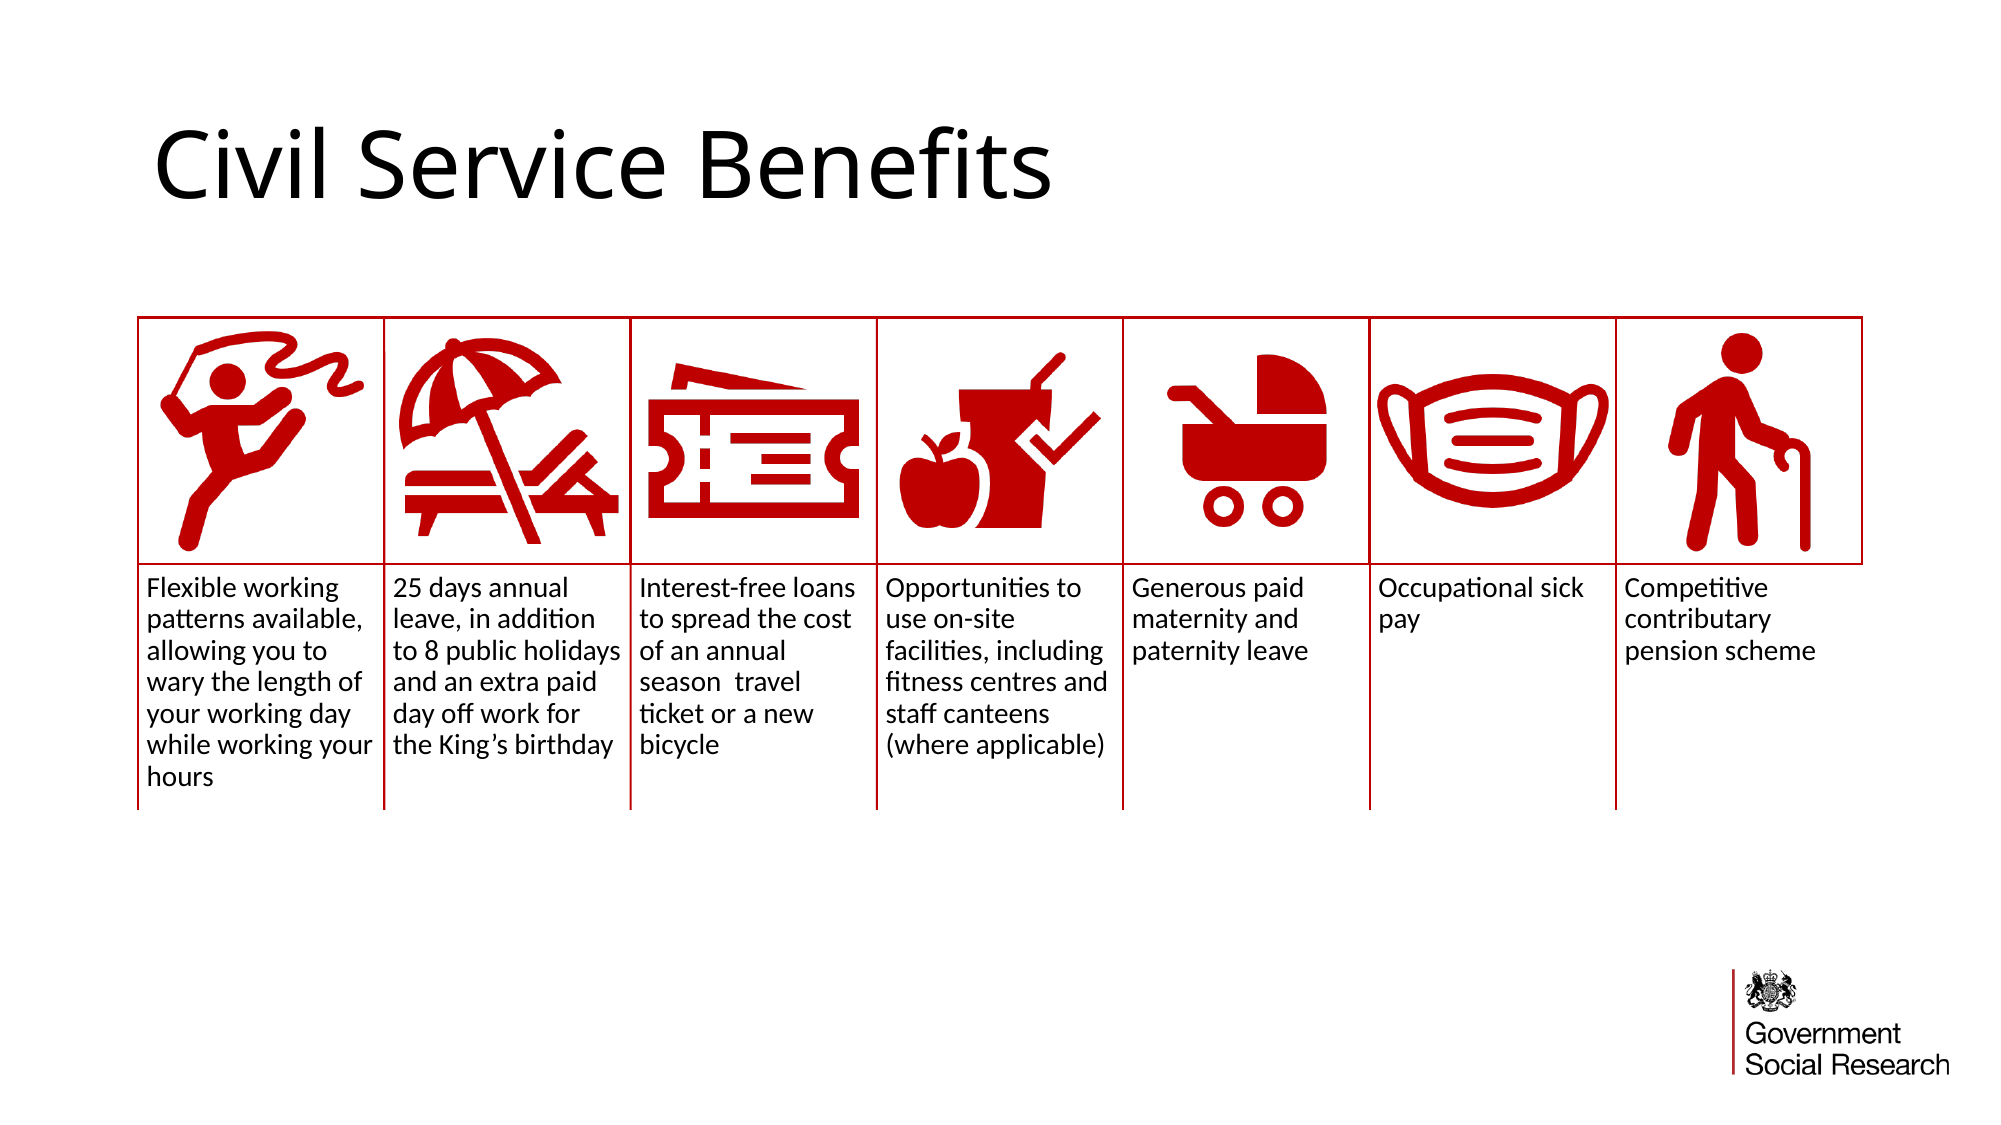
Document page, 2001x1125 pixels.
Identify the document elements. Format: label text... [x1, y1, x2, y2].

title Civil Service Benefits [137, 59, 1863, 257]
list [137, 257, 1863, 870]
picture [1732, 969, 1949, 1075]
